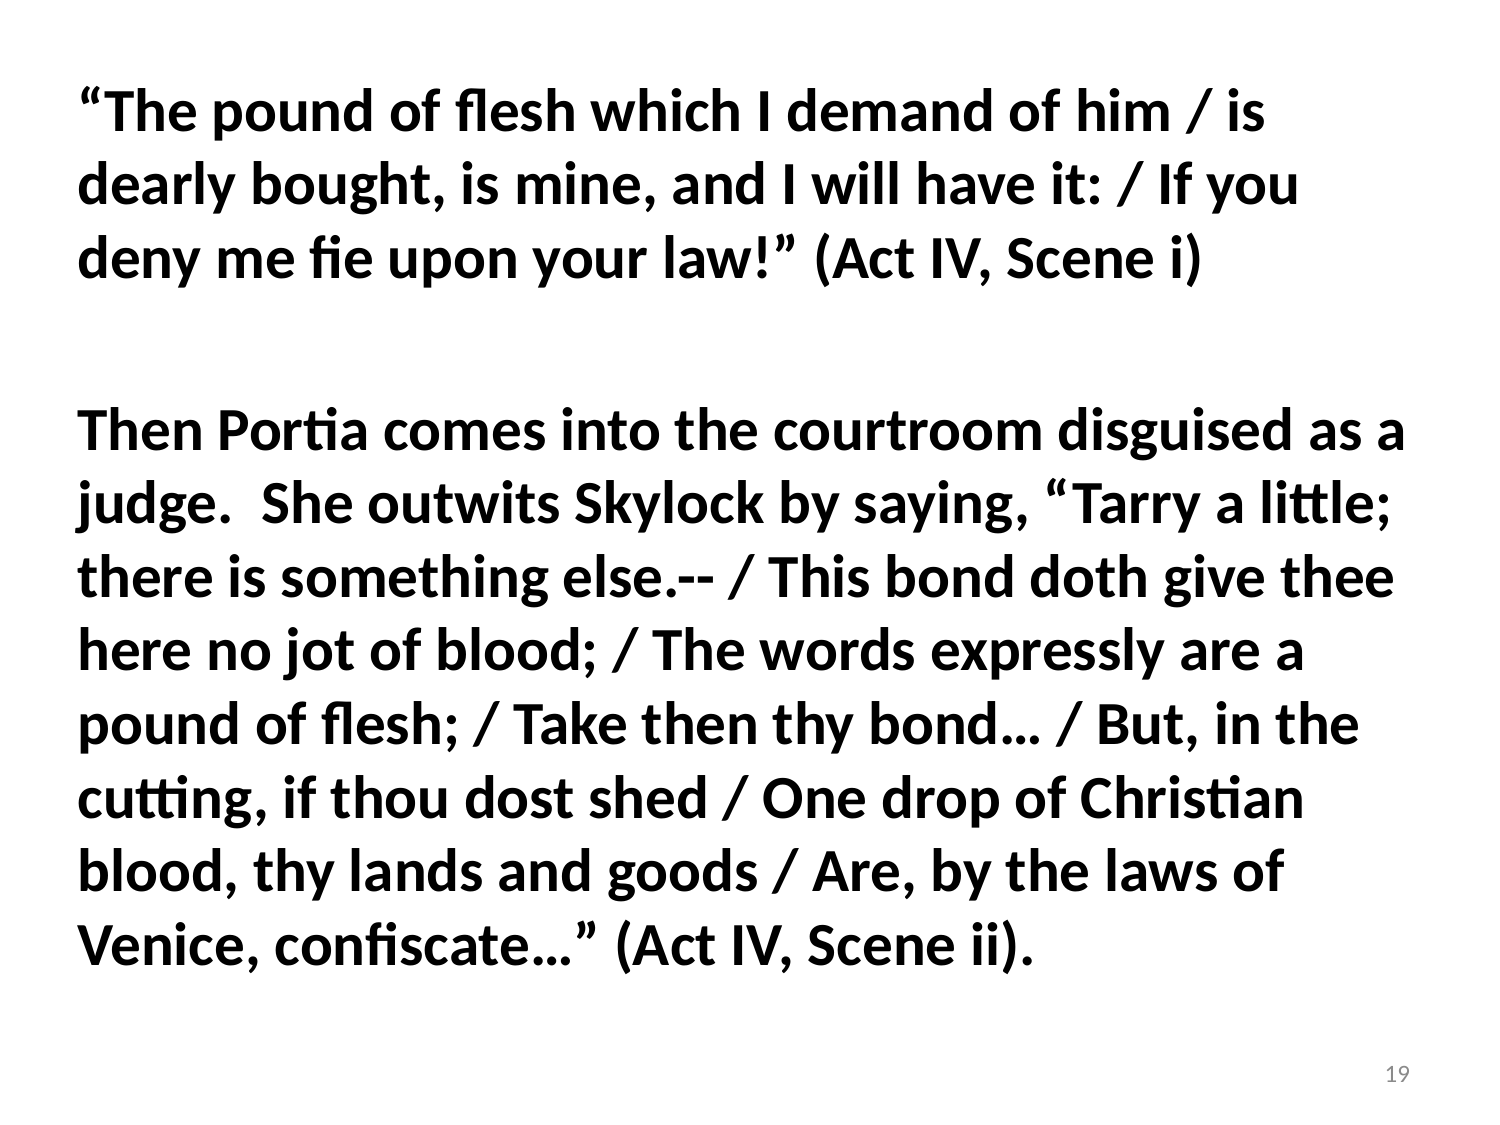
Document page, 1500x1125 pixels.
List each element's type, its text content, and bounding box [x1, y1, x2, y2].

slide_number 19 [1074, 1042, 1425, 1103]
list “The pound of flesh which I demand of him / is dearly bought, is mine, and I will have it: / If you deny me fie upon your law!” (Act IV, Scene i) Then Portia comes into the courtroom disguised as a judge. She outwits Skylock by saying, “Tarry a little; there is something else.-- / This bond doth give thee here no jot of blood; / The words expressly are a pound of flesh; / Take then thy bond… / But, in the cutting, if thou dost shed / One drop of Christian blood, thy lands and goods / Are, by the laws of Venice, confiscate…” (Act IV, Scene ii). [62, 62, 1425, 1005]
